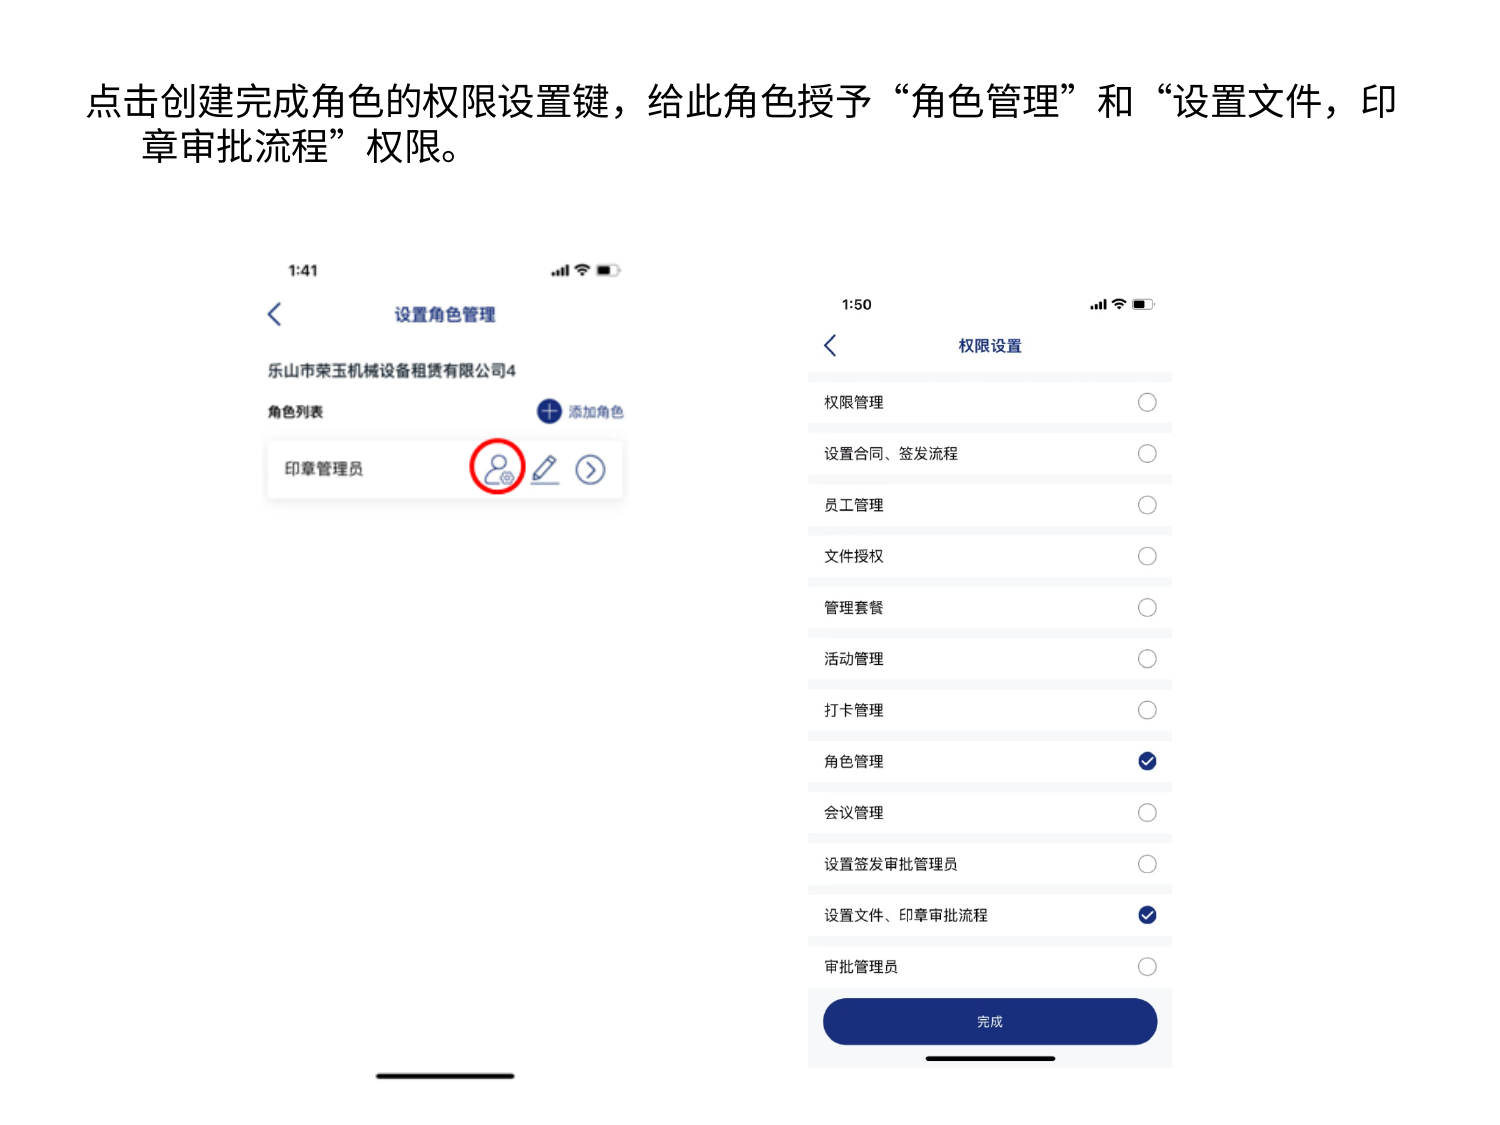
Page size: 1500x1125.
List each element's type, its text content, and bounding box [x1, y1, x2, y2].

picture [245, 245, 651, 1087]
picture [808, 280, 1173, 1068]
list 点击创建完成角色的权限设置键，给此角色授予“角色管理”和“设置文件，印章审批流程”权限。 [70, 70, 1421, 195]
